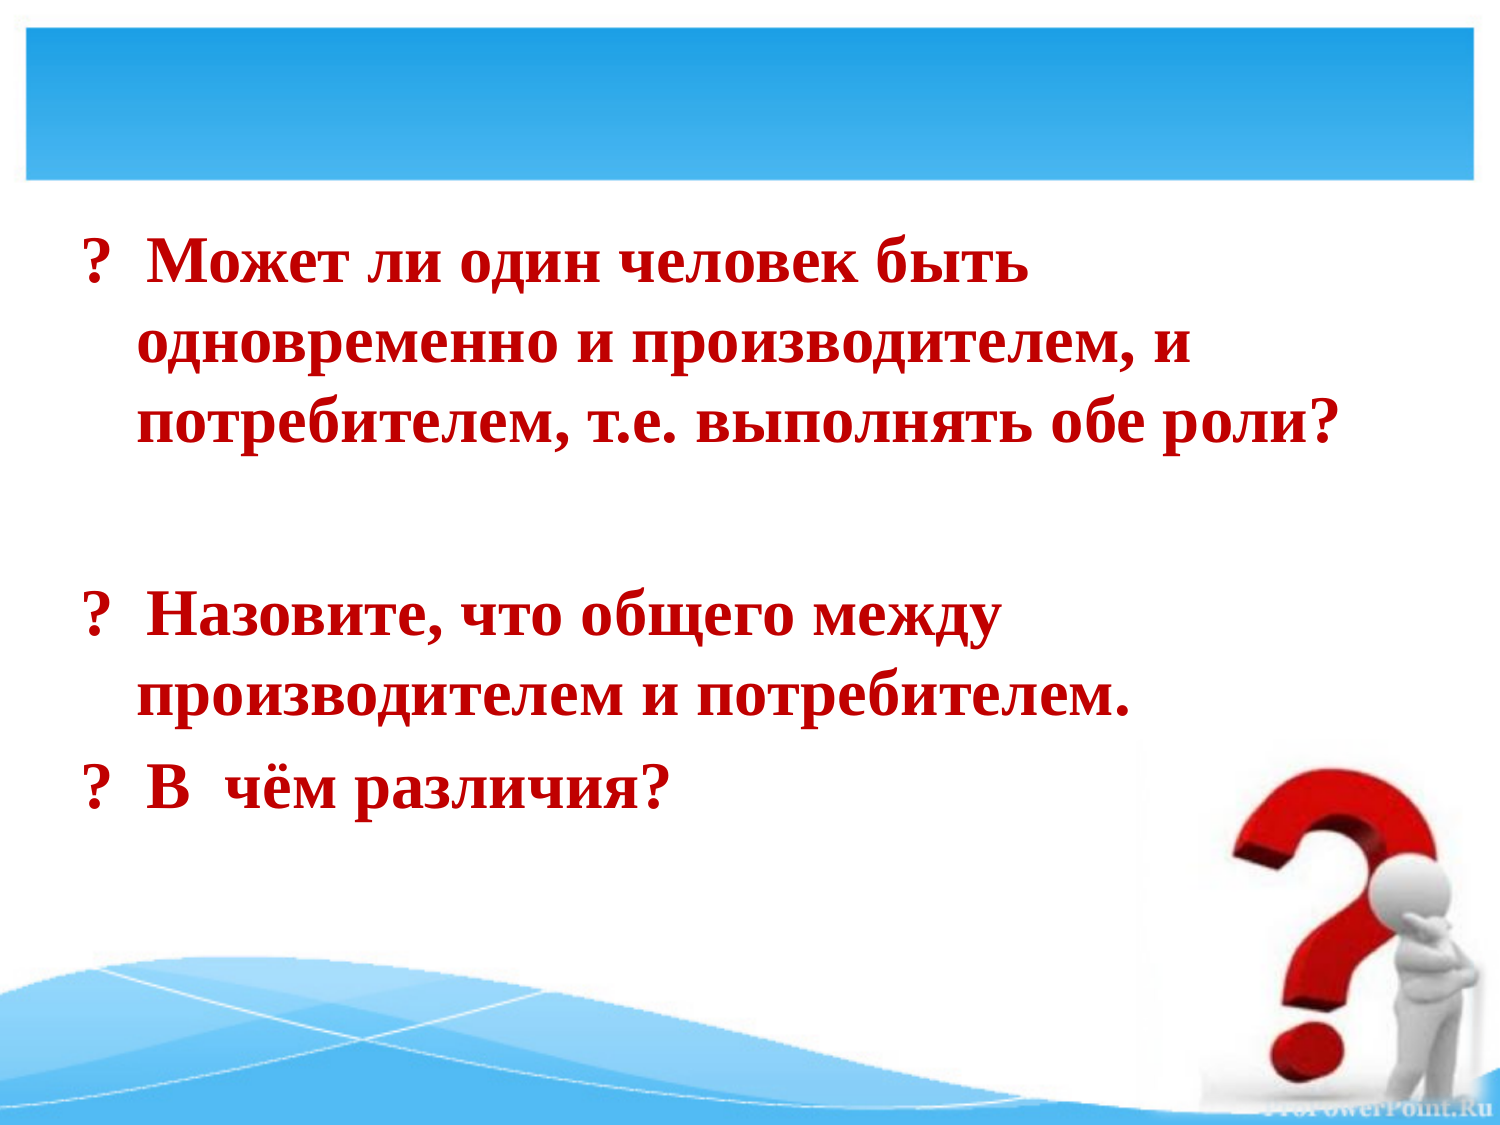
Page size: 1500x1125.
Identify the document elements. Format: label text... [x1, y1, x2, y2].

list ? Может ли один человек быть одновременно и производителем, и потребителем, т.е. выполнять обе роли? ? Назовите, что общего между производителем и потребителем. ? В чём различия? [64, 207, 1471, 831]
title [74, 44, 1426, 207]
picture [0, 0, 1500, 1125]
